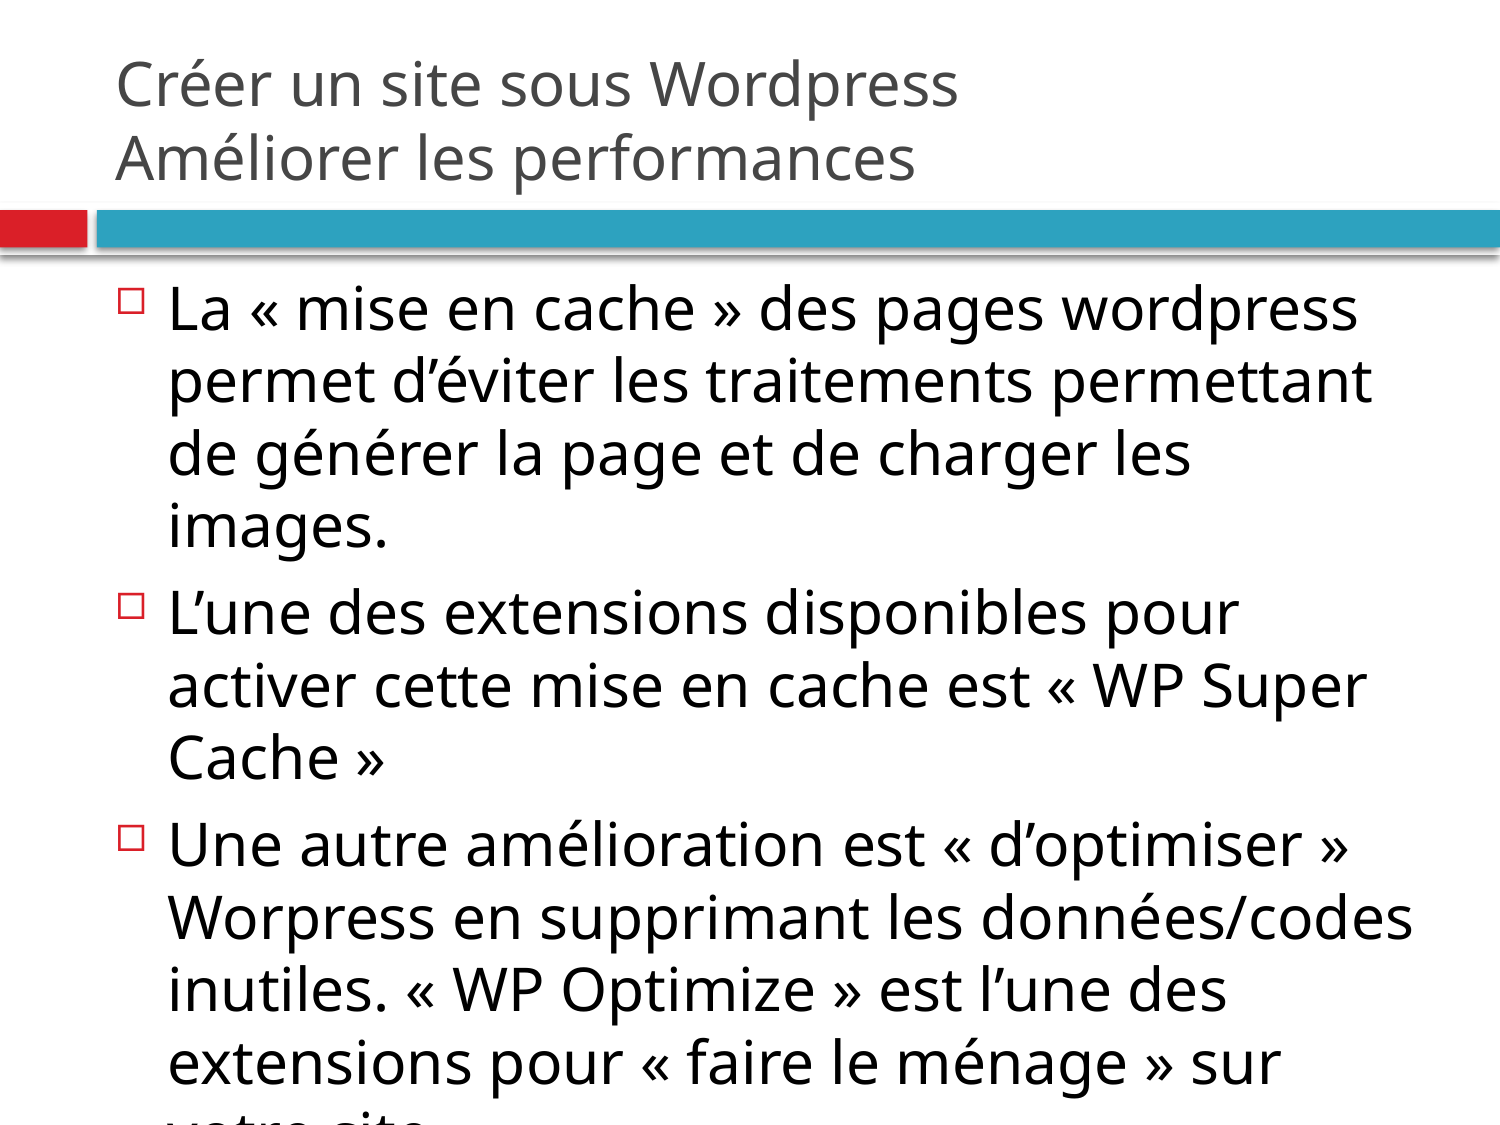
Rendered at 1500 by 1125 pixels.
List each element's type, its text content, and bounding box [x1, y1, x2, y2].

title Créer un site sous Wordpress Améliorer les performances [100, 37, 1438, 200]
list La « mise en cache » des pages wordpress permet d’éviter les traitements permettant de générer la page et de charger les images. L’une des extensions disponibles pour activer cette mise en cache est « WP Super Cache » Une autre amélioration est « d’optimiser » Worpress en supprimant les données/codes inutiles. « WP Optimize » est l’une des extensions pour « faire le ménage » sur votre site. [100, 262, 1438, 1000]
